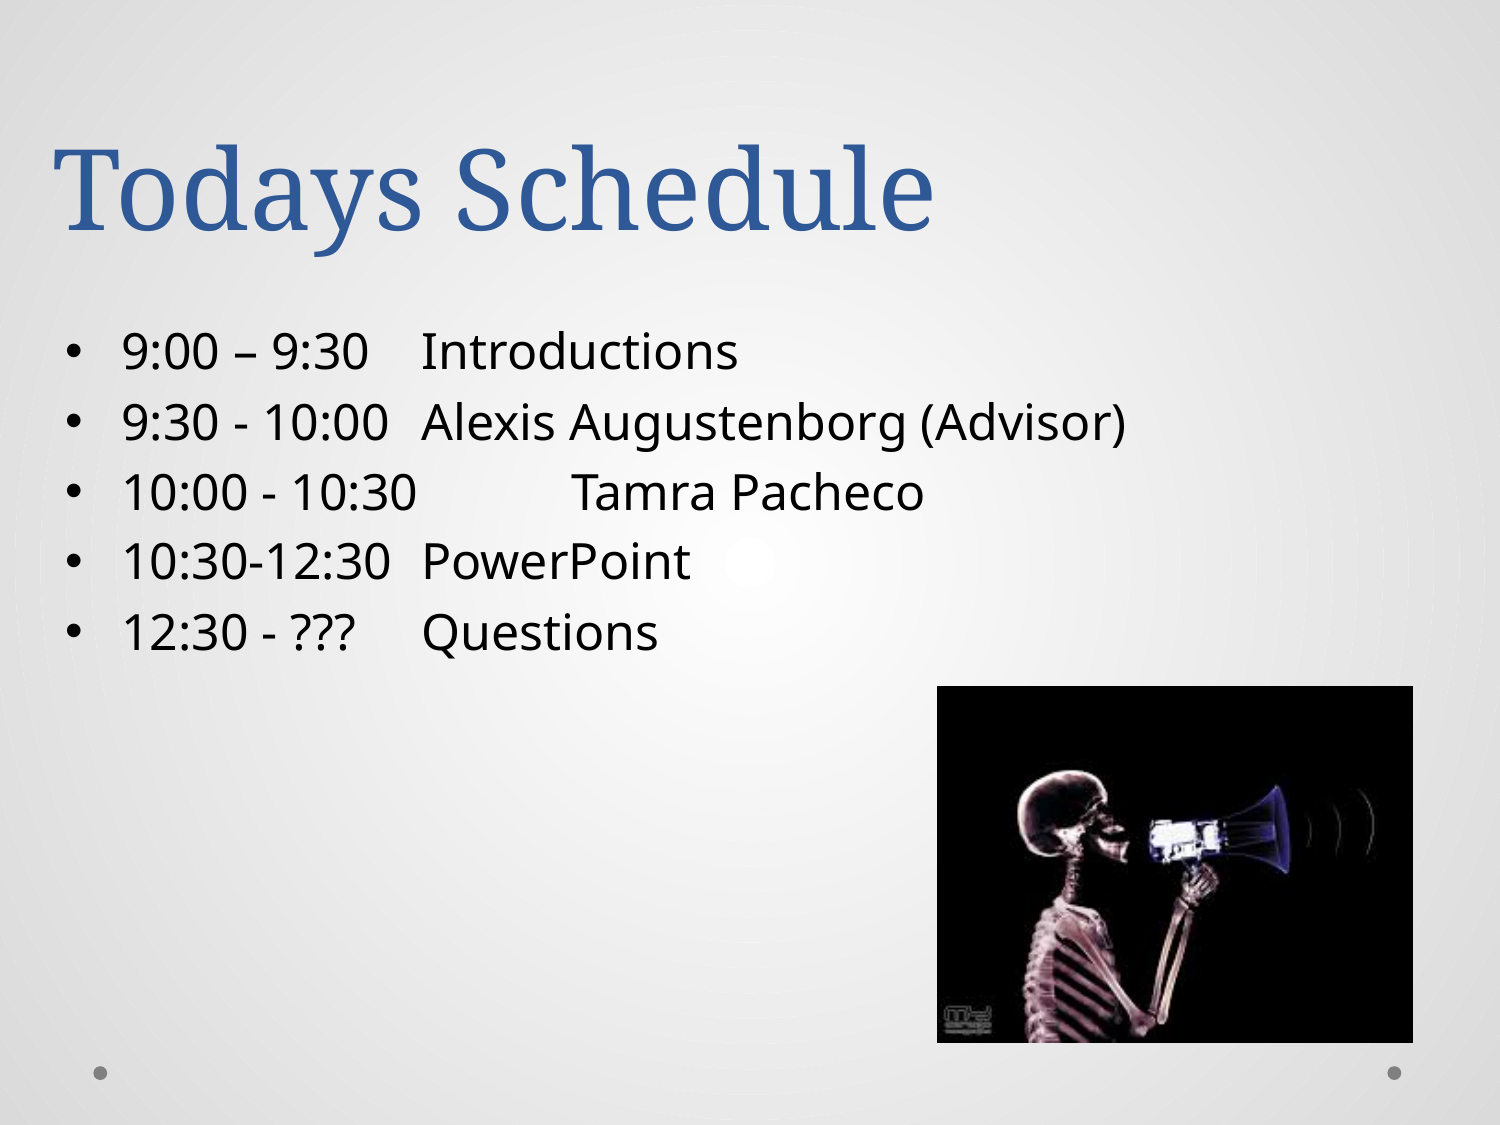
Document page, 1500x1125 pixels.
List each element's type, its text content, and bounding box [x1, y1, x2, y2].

title Todays Schedule [37, 87, 1310, 261]
list 9:00 – 9:30 Introductions 9:30 - 10:00 Alexis Augustenborg (Advisor) 10:00 - 10:30 Tamra Pacheco 10:30-12:30 PowerPoint 12:30 - ??? Questions [50, 312, 1450, 1125]
picture [937, 686, 1413, 1043]
